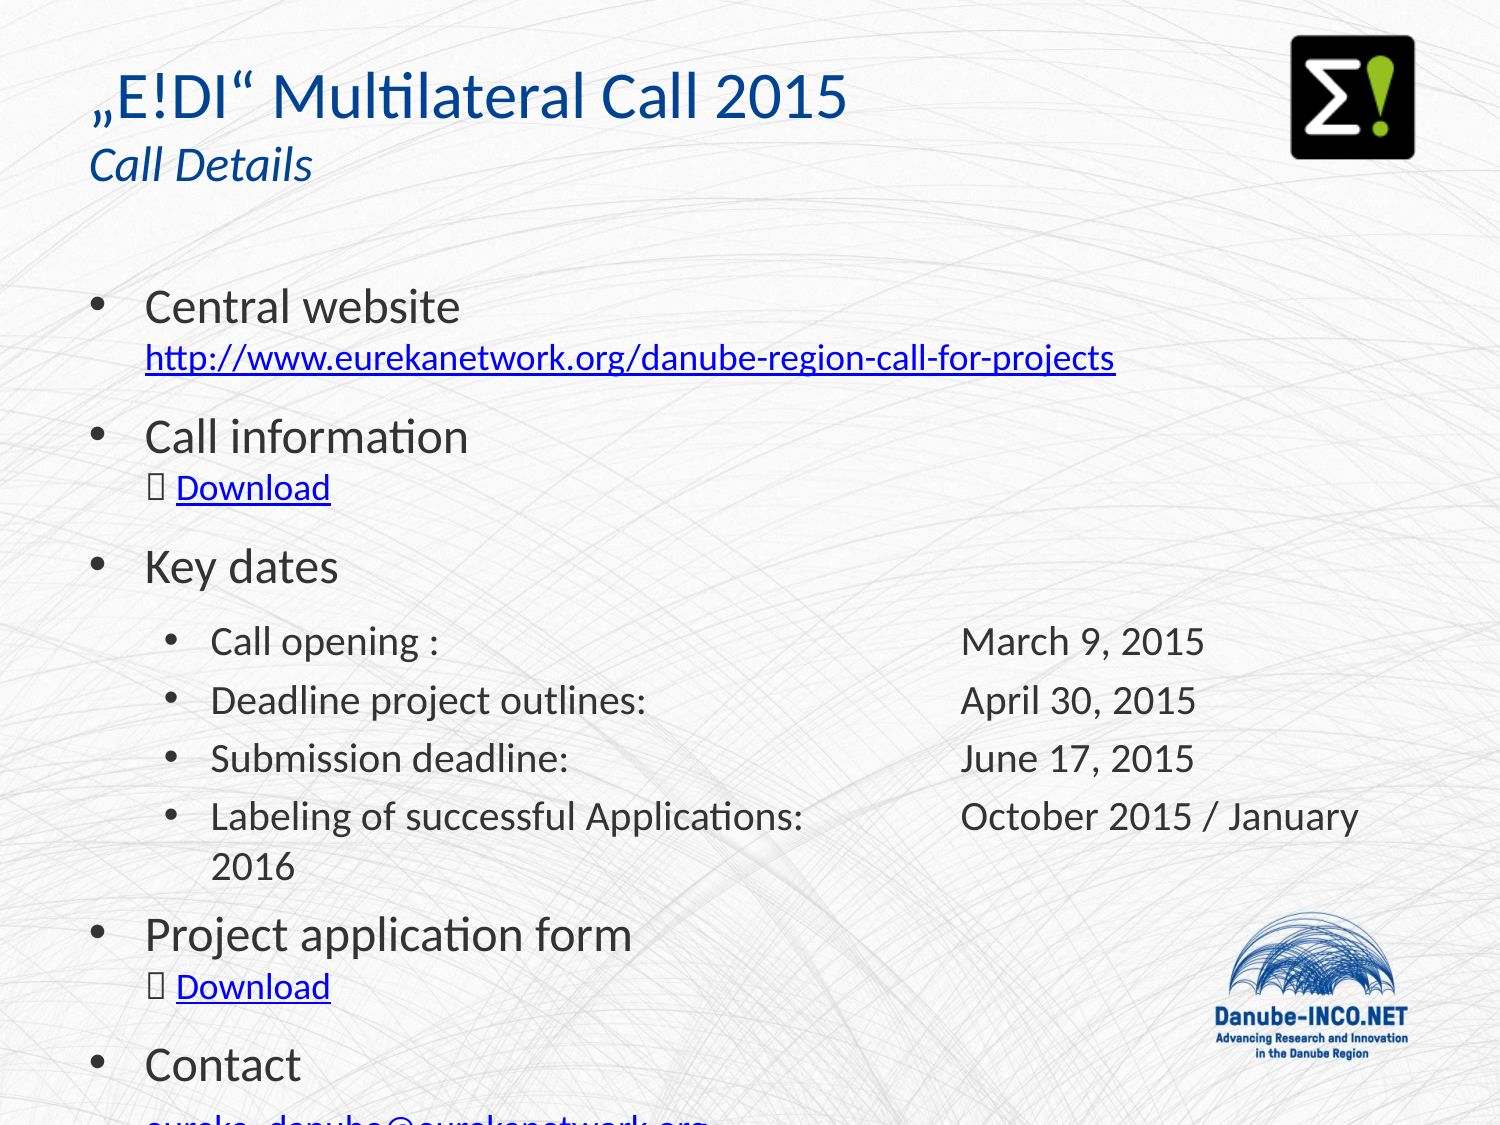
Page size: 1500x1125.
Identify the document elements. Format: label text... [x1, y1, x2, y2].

list Central website http://www.eurekanetwork.org/danube-region-call-for-projects Call information  Download Key dates Call opening : March 9, 2015 Deadline project outlines: April 30, 2015 Submission deadline: June 17, 2015 Labeling of successful Applications: October 2015 / January 2016 Project application form  Download Contact eureka_danube@eurekanetwork.org [73, 265, 1433, 1063]
title „E!DI“ Multilateral Call 2015 Call Details [73, 44, 1433, 265]
picture [0, 0, 1500, 1125]
